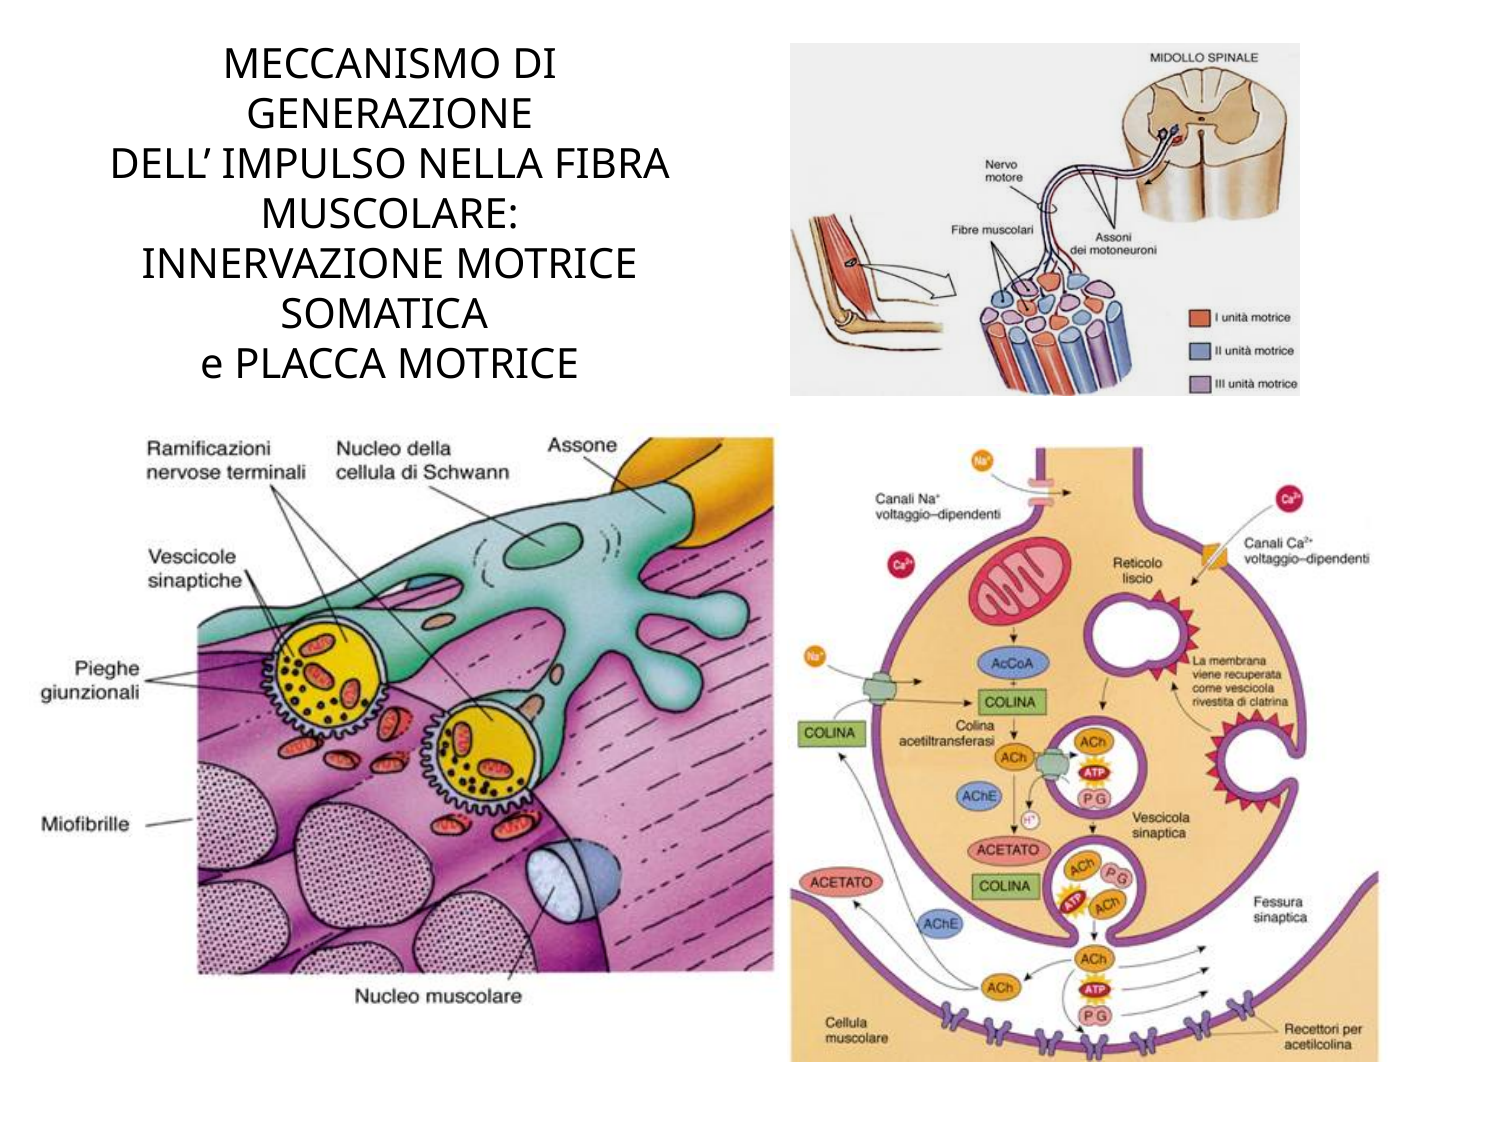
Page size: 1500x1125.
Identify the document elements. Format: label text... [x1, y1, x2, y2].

picture [787, 444, 1388, 1062]
picture [790, 43, 1300, 396]
picture [29, 423, 786, 1012]
text_box MECCANISMO DI GENERAZIONE DELL’ IMPULSO NELLA FIBRA MUSCOLARE: INNERVAZIONE MOTRICE SOMATICA e PLACCA MOTRICE [76, 30, 703, 393]
